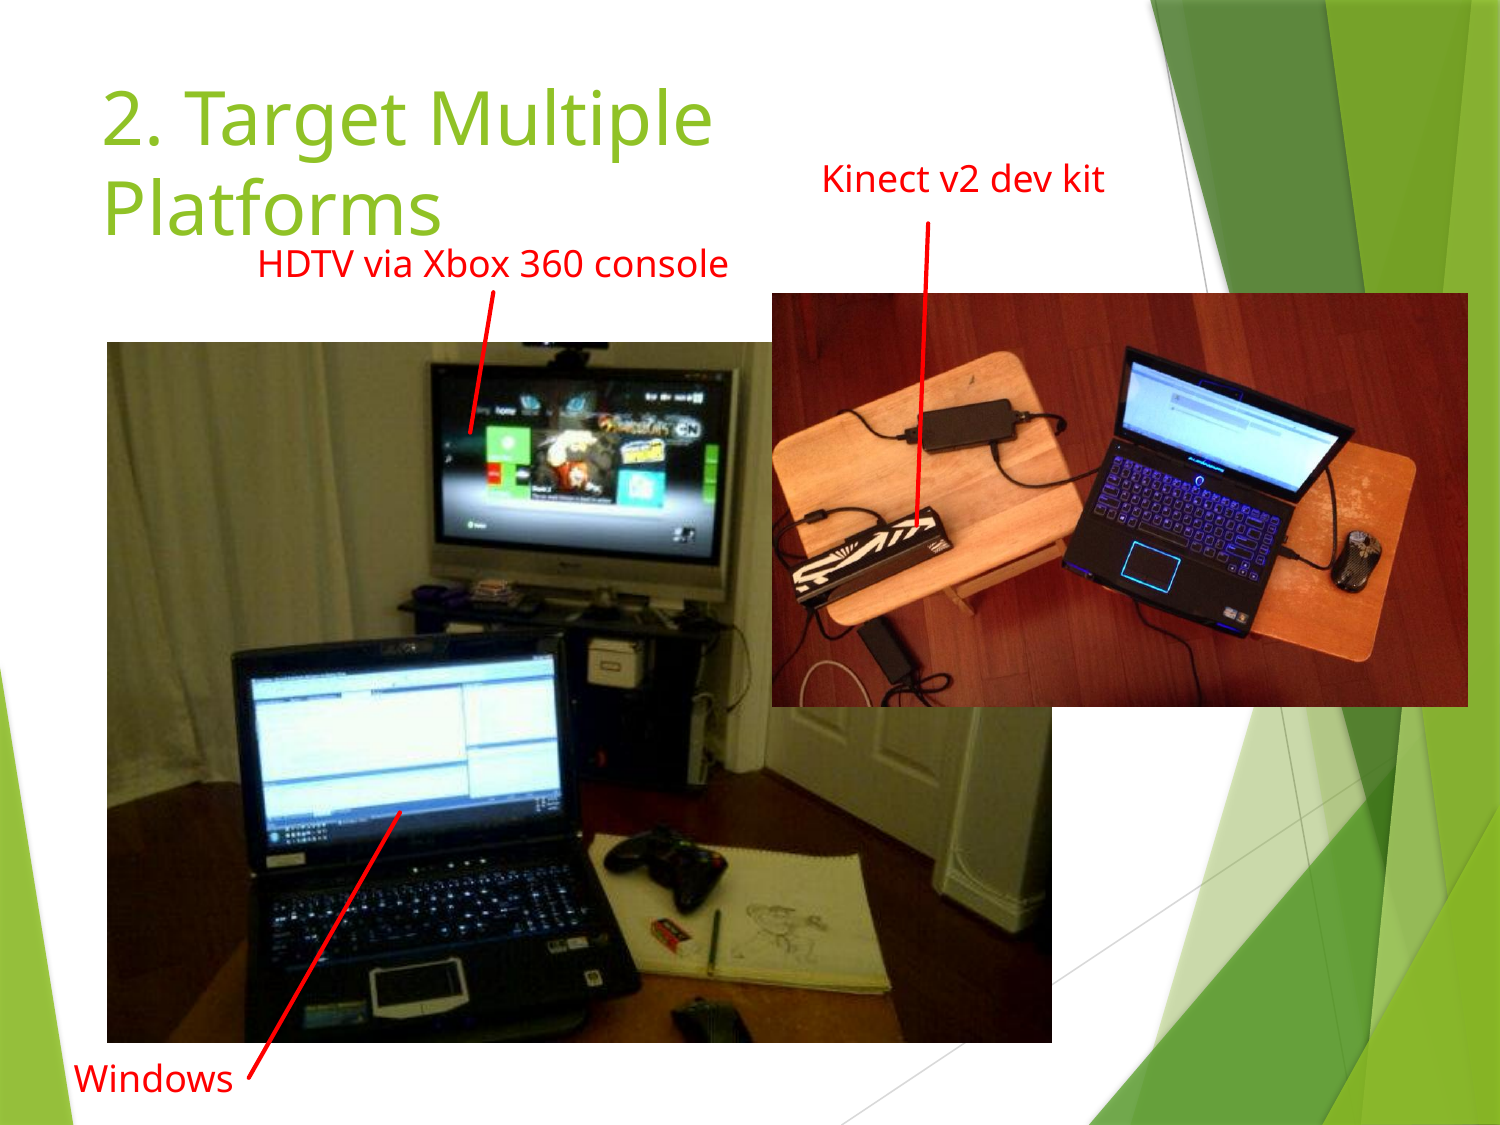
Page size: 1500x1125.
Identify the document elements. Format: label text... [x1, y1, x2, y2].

text_box Kinect v2 dev kit [806, 147, 1121, 208]
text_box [916, 222, 929, 527]
text_box HDTV via Xbox 360 console [242, 232, 745, 293]
text_box 2. Target Multiple Platforms [86, 63, 1083, 169]
picture [107, 292, 1468, 1044]
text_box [240, 811, 401, 1079]
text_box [469, 292, 494, 434]
text_box Windows [58, 1047, 249, 1108]
